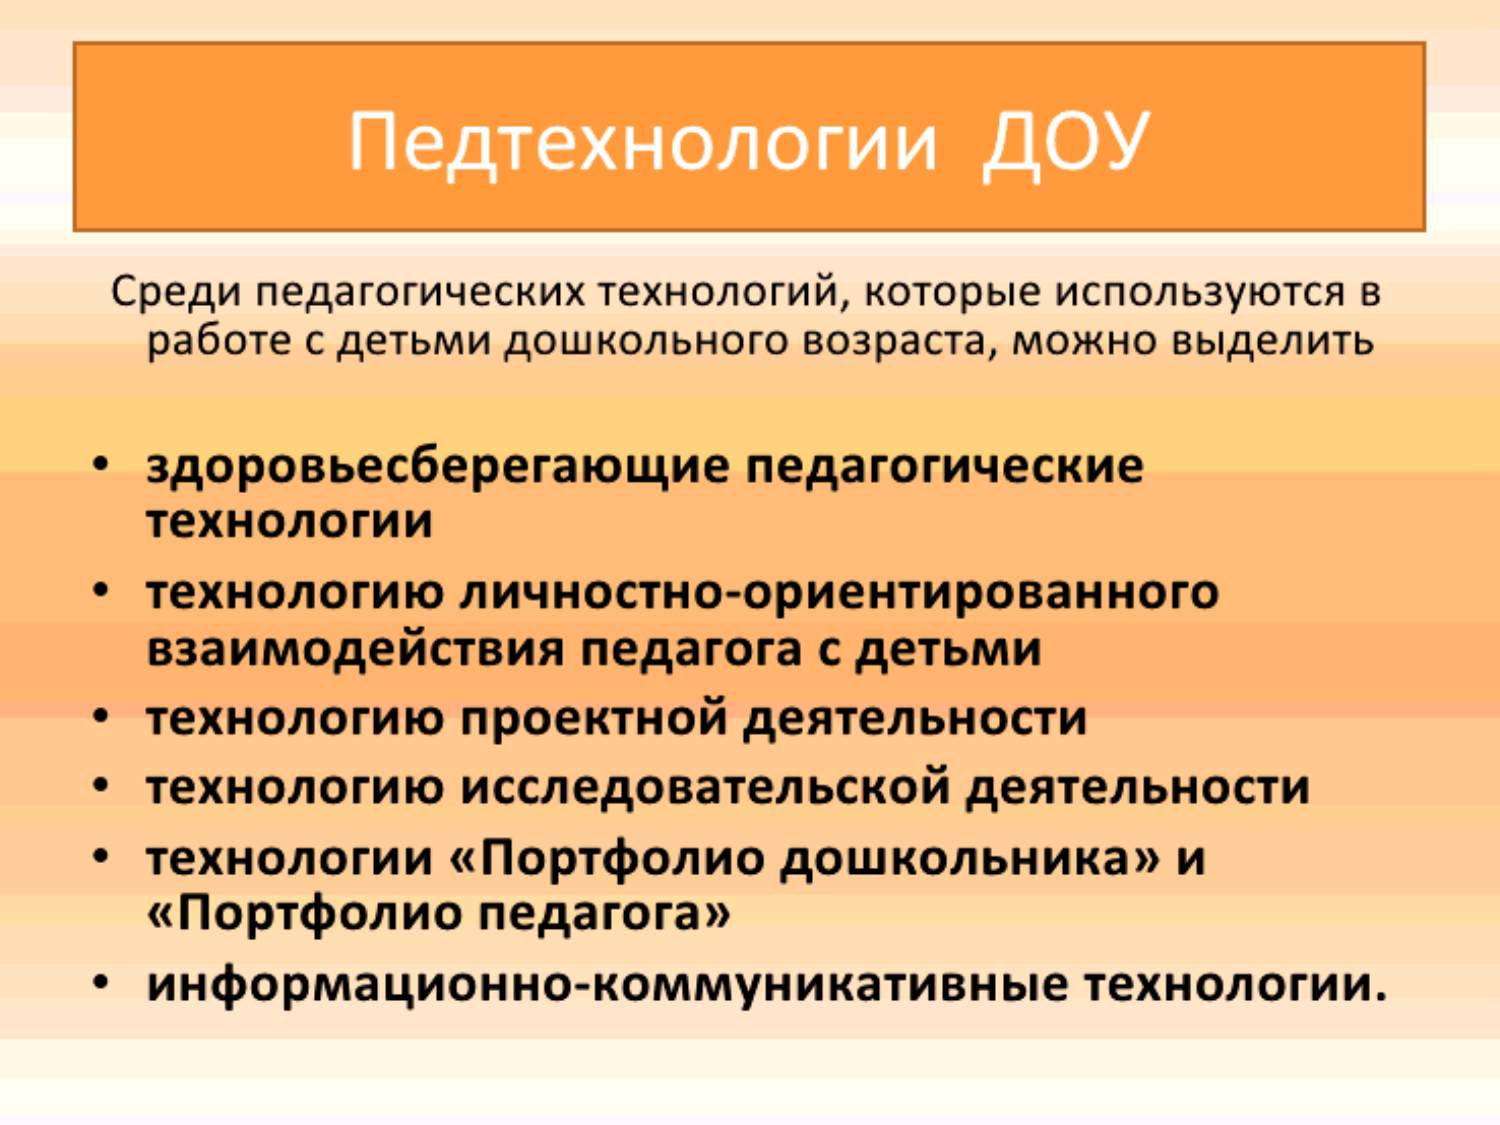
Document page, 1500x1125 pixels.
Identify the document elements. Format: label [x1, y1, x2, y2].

list [0, 0, 1500, 1125]
